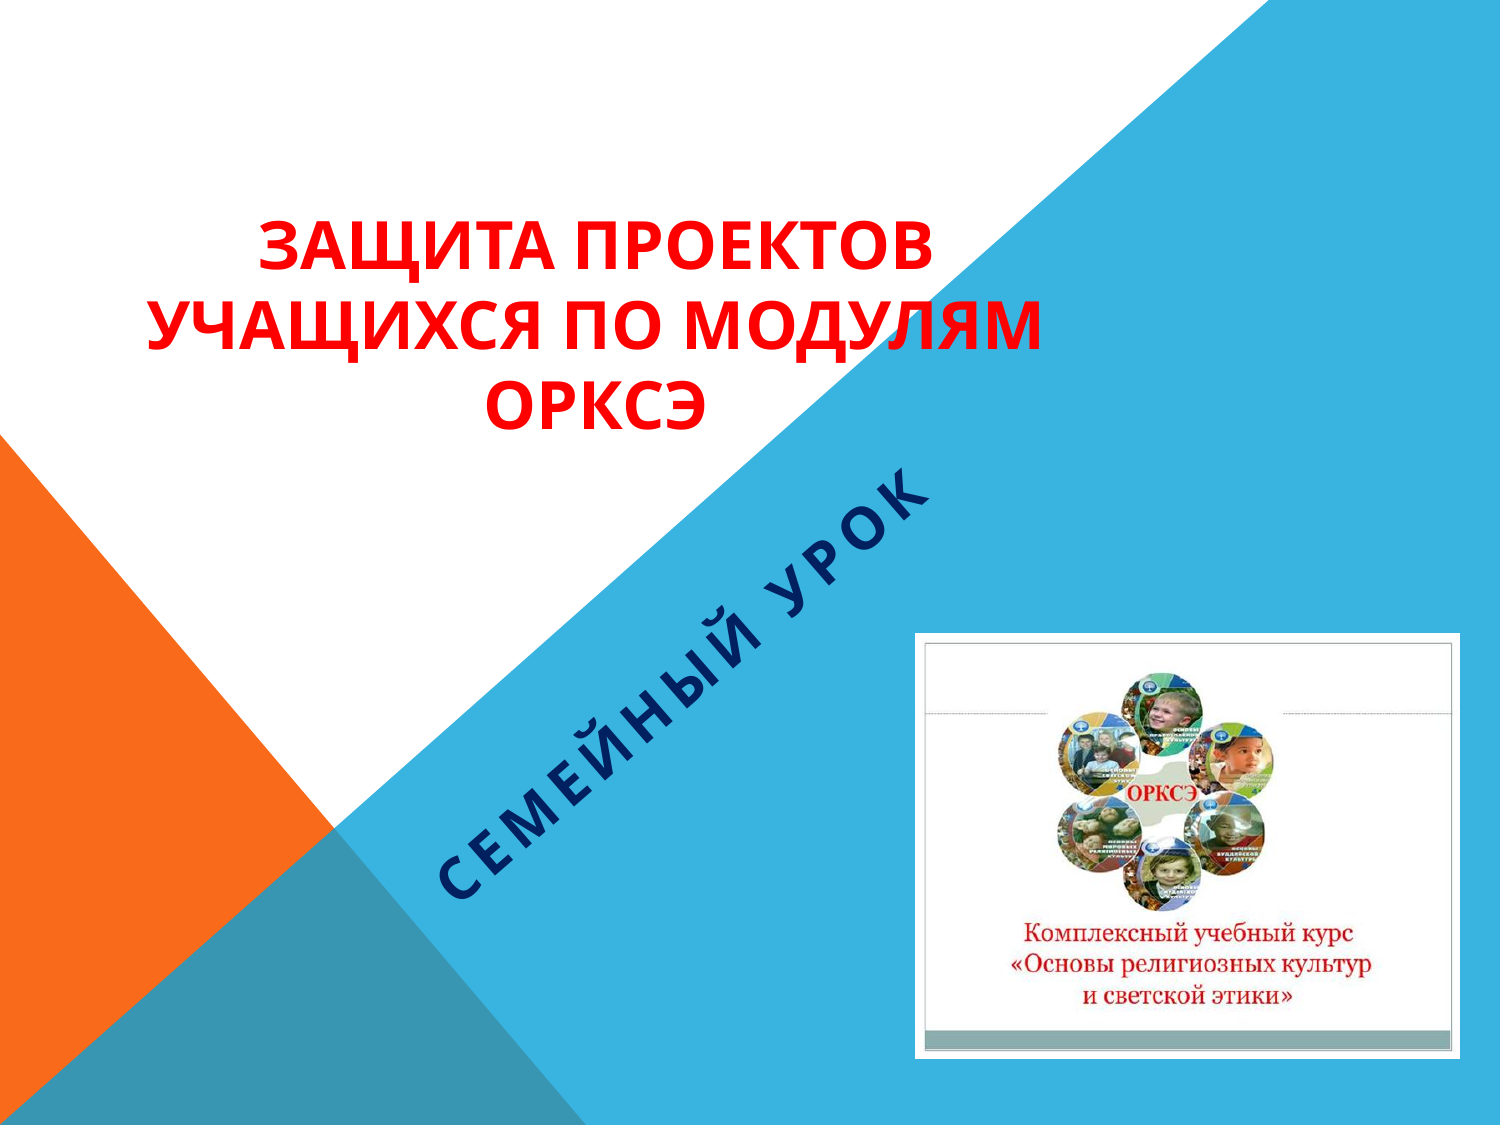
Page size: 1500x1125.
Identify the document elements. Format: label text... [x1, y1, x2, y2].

picture [915, 633, 1460, 1059]
subtitle Семейный урок [407, 172, 1249, 915]
title Защита проектов учащихся по модулям ОРКСЭ [123, 160, 1069, 445]
